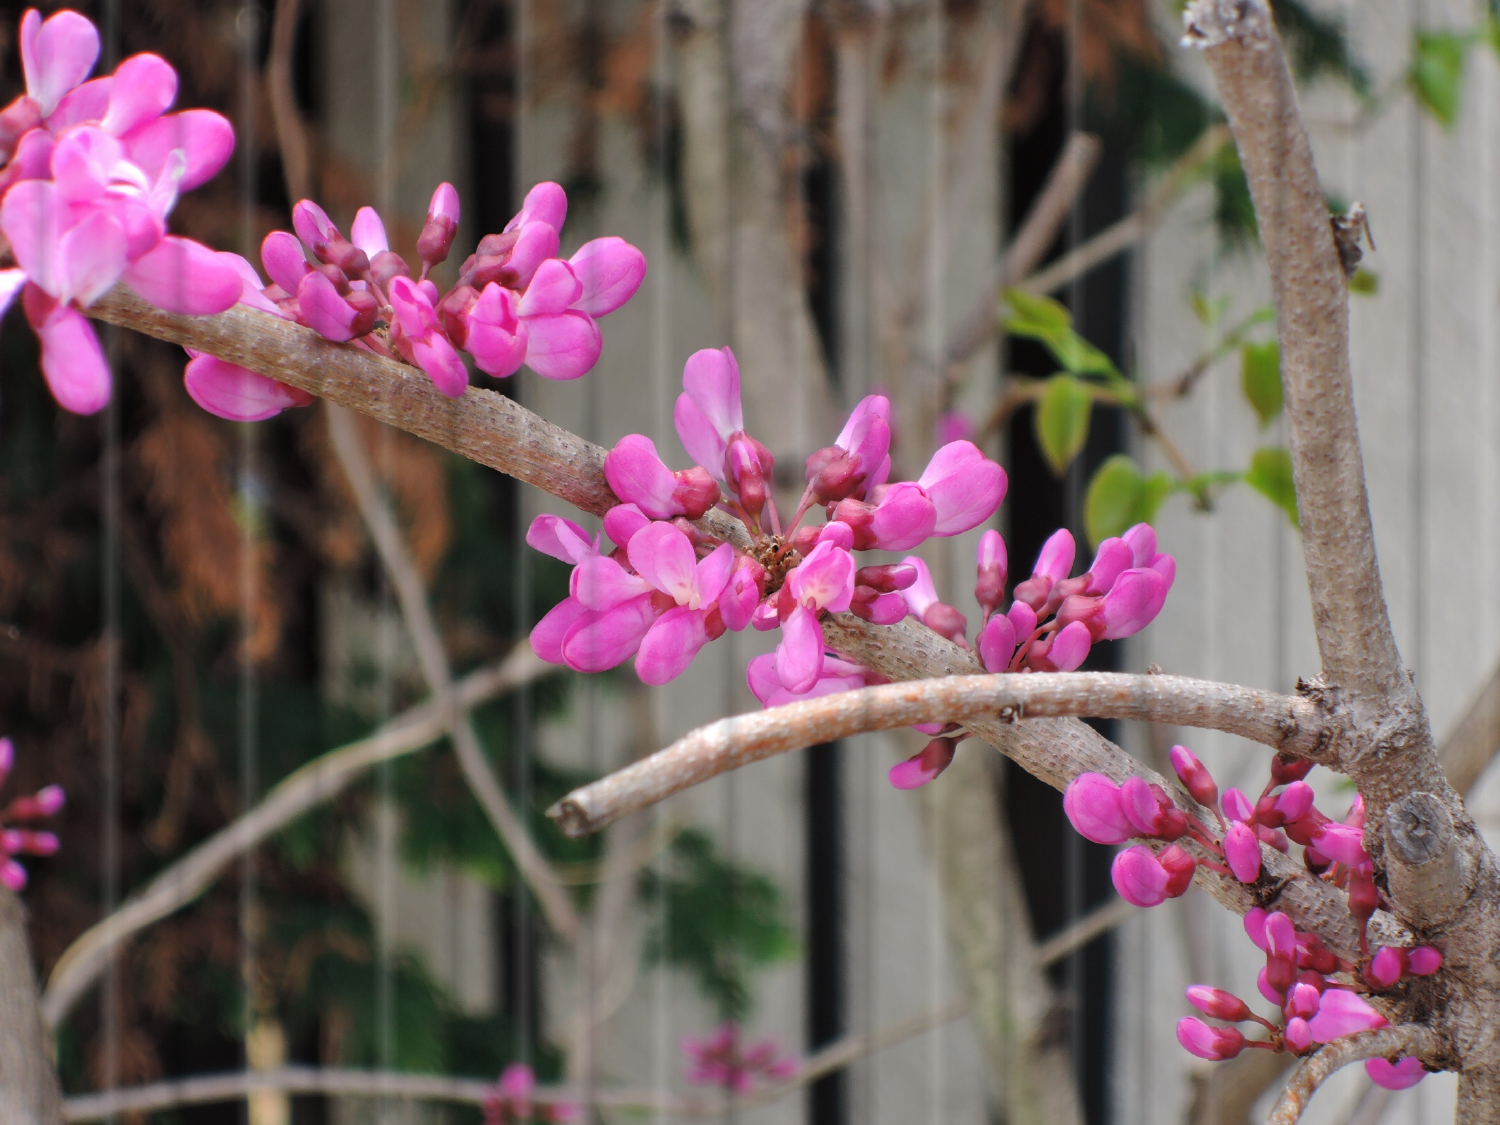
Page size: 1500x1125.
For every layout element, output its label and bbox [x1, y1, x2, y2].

text_box [0, 0, 1500, 1125]
